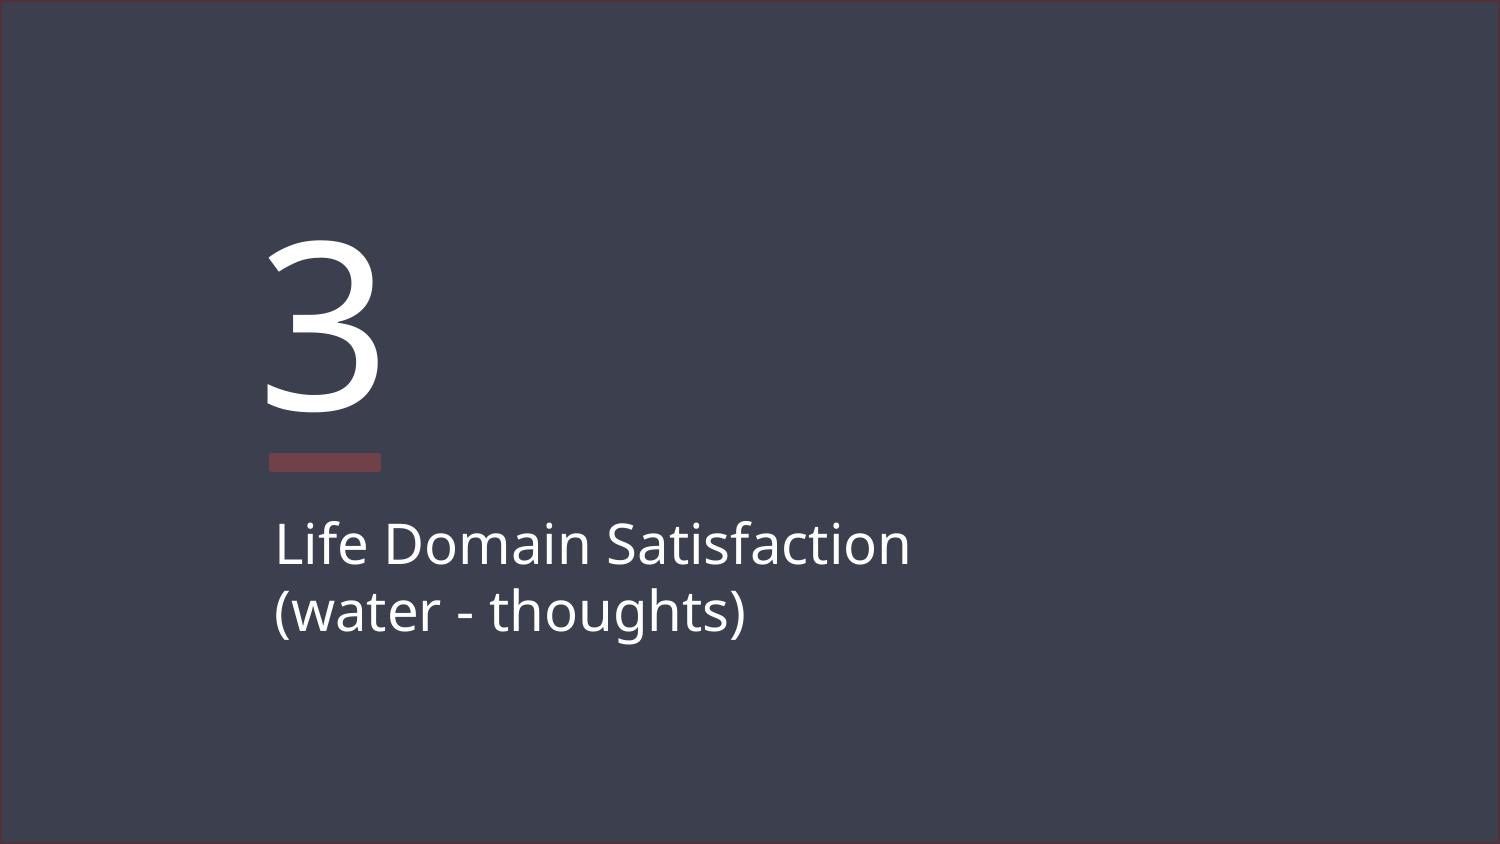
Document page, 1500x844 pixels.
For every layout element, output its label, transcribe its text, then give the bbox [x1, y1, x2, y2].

text_box [266, 450, 384, 474]
text_box Life Domain Satisfaction (water - thoughts) [259, 500, 1163, 547]
title 3 [242, 246, 1180, 388]
